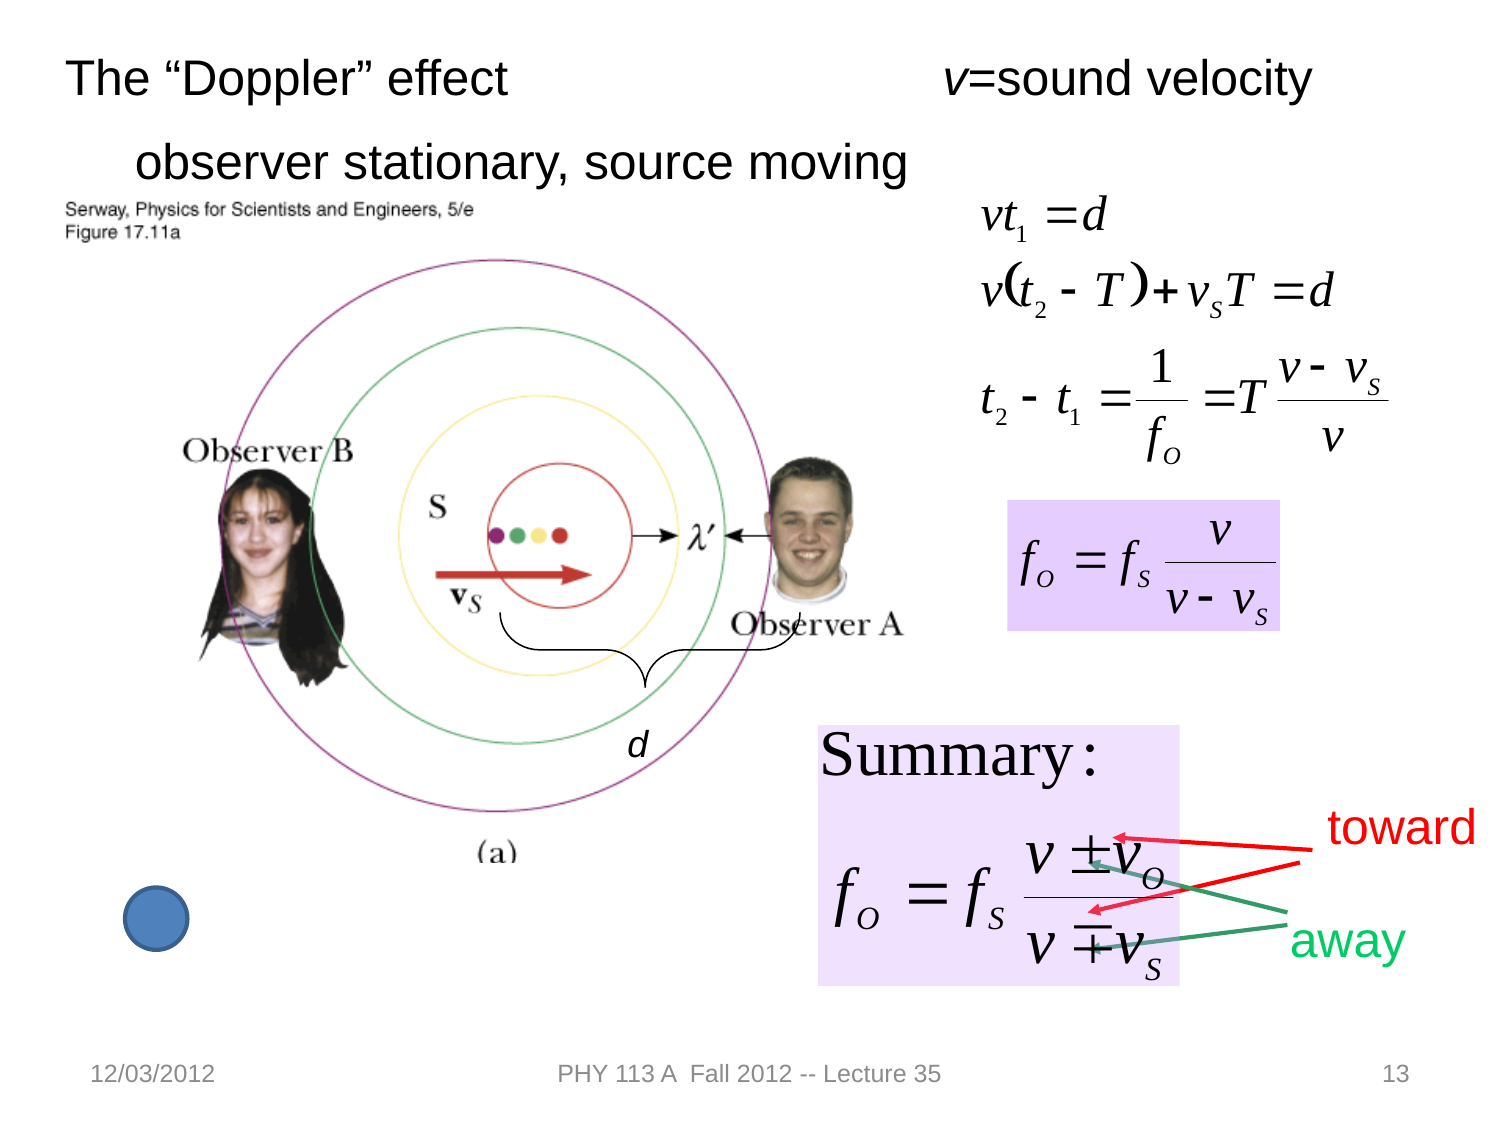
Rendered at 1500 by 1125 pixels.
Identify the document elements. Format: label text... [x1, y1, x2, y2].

slide_number 13 [1074, 1042, 1425, 1103]
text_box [817, 724, 1500, 987]
text_box [122, 885, 190, 952]
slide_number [75, 1042, 425, 1103]
picture [37, 174, 945, 863]
footer PHY 113 A Fall 2012 -- Lecture 35 [512, 1042, 988, 1103]
text_box The “Doppler” effect v=sound velocity observer stationary, source moving [49, 37, 1338, 198]
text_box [977, 187, 1393, 469]
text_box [1007, 499, 1281, 632]
